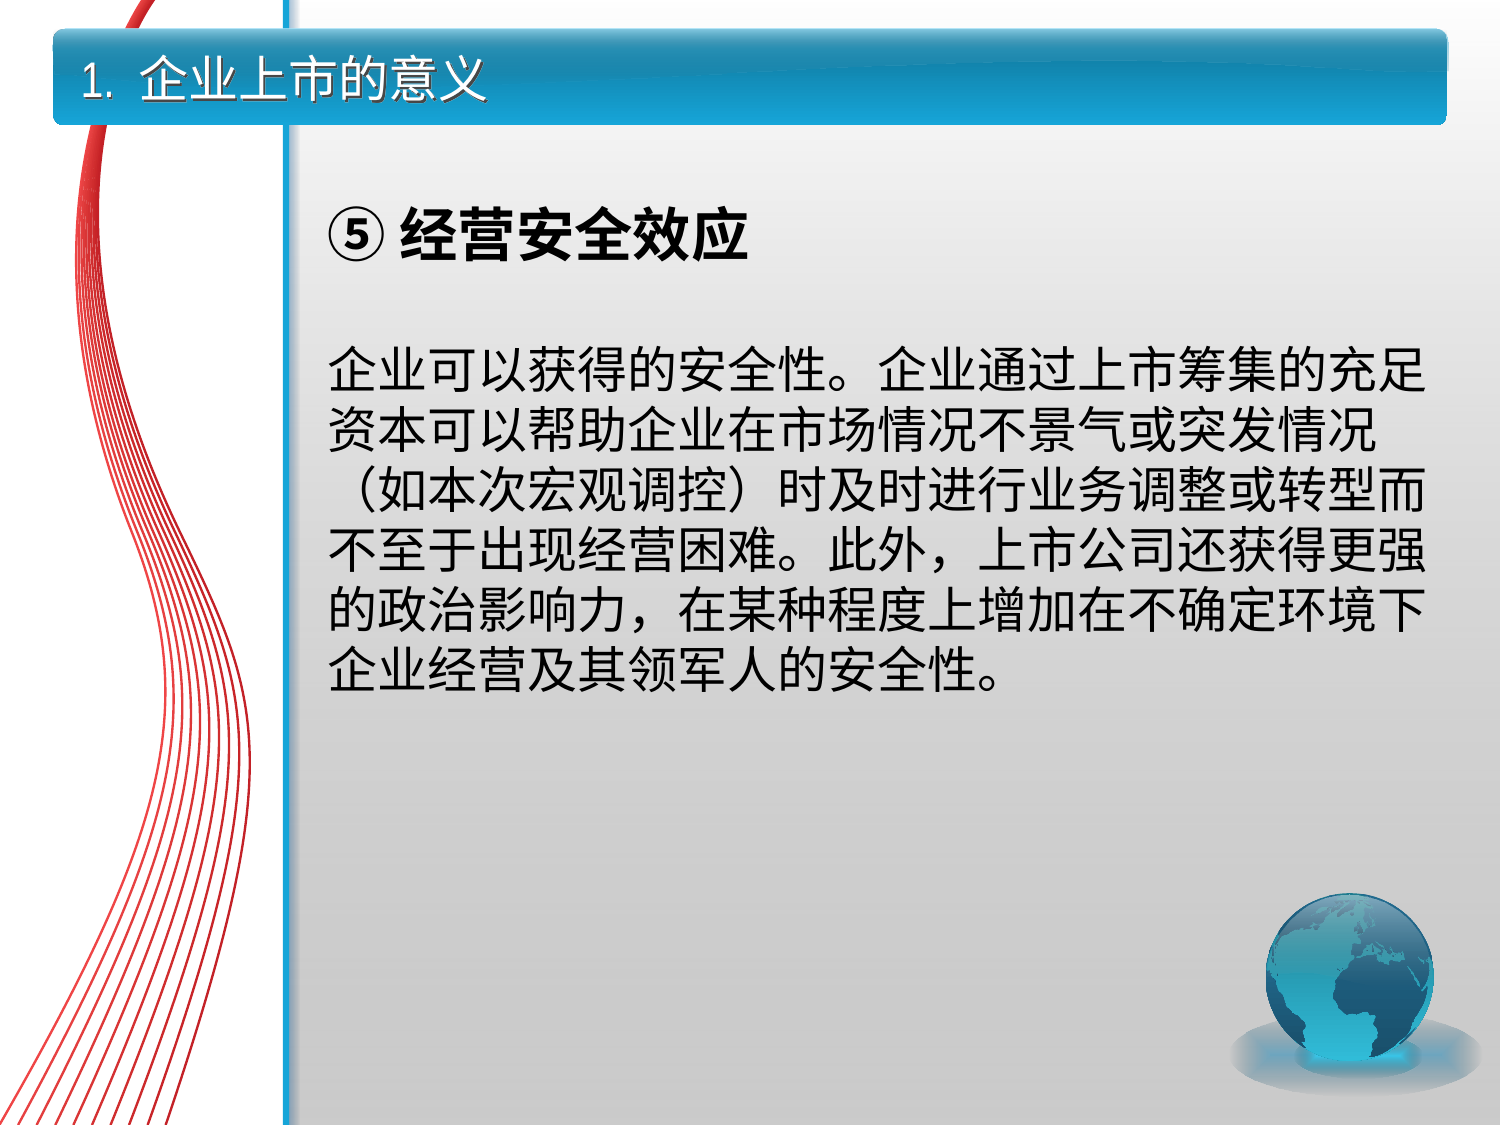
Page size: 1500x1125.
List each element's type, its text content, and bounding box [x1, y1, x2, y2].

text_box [51, 28, 1450, 126]
text_box ⑤经营安全效应 企业可以获得的安全性。企业通过上市筹集的充足资本可以帮助企业在市场情况不景气或突发情况（如本次宏观调控）时及时进行业务调整或转型而不至于出现经营困难。此外，上市公司还获得更强的政治影响力，在某种程度上增加在不确定环境下企业经营及其领军人的安全性。 [312, 190, 1447, 776]
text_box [0, 0, 290, 1125]
